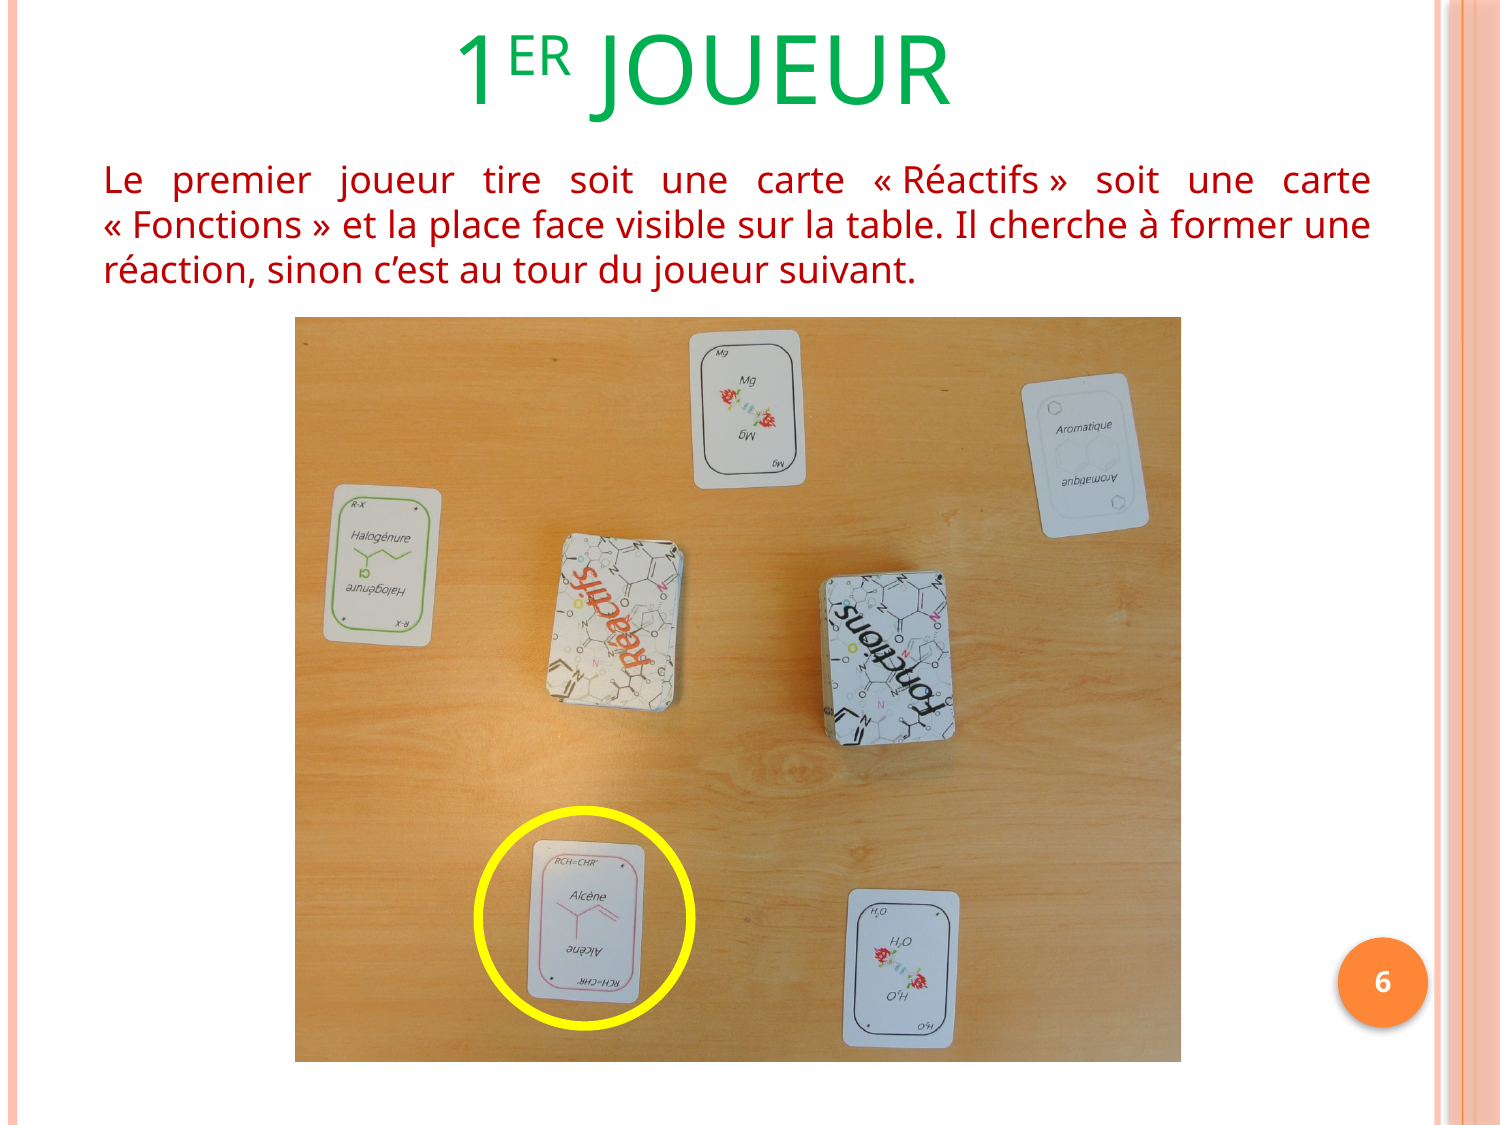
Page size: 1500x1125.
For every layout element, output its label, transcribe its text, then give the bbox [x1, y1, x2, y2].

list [294, 317, 1182, 1063]
title 1er joueur [89, 0, 1315, 131]
text_box Le premier joueur tire soit une carte « Réactifs » soit une carte « Fonctions » et la place face visible sur la table. Il cherche à former une réaction, sinon c’est au tour du joueur suivant. [88, 148, 1388, 299]
slide_number 6 [1333, 940, 1434, 1027]
